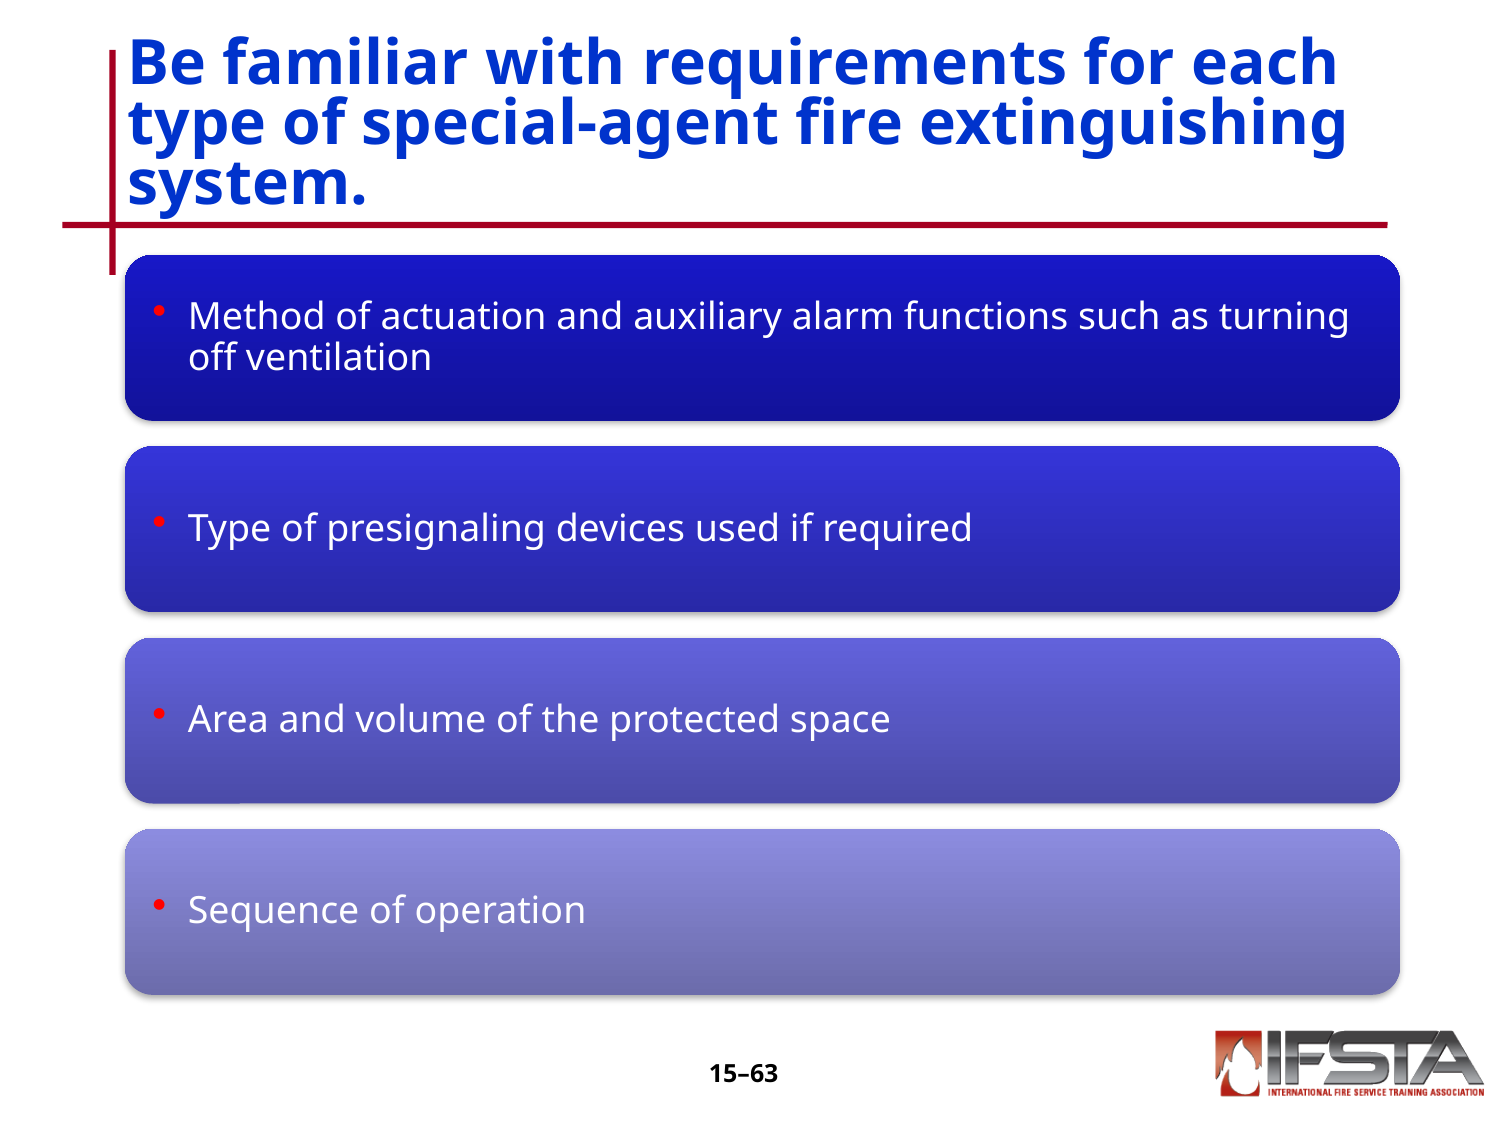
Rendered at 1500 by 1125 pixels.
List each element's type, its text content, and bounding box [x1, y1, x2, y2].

picture [1215, 1030, 1485, 1099]
slide_number 15–62 [587, 1050, 900, 1125]
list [124, 249, 1401, 1001]
title Be familiar with requirements for each type of special-agent fire extinguishing system. [112, 28, 1388, 179]
